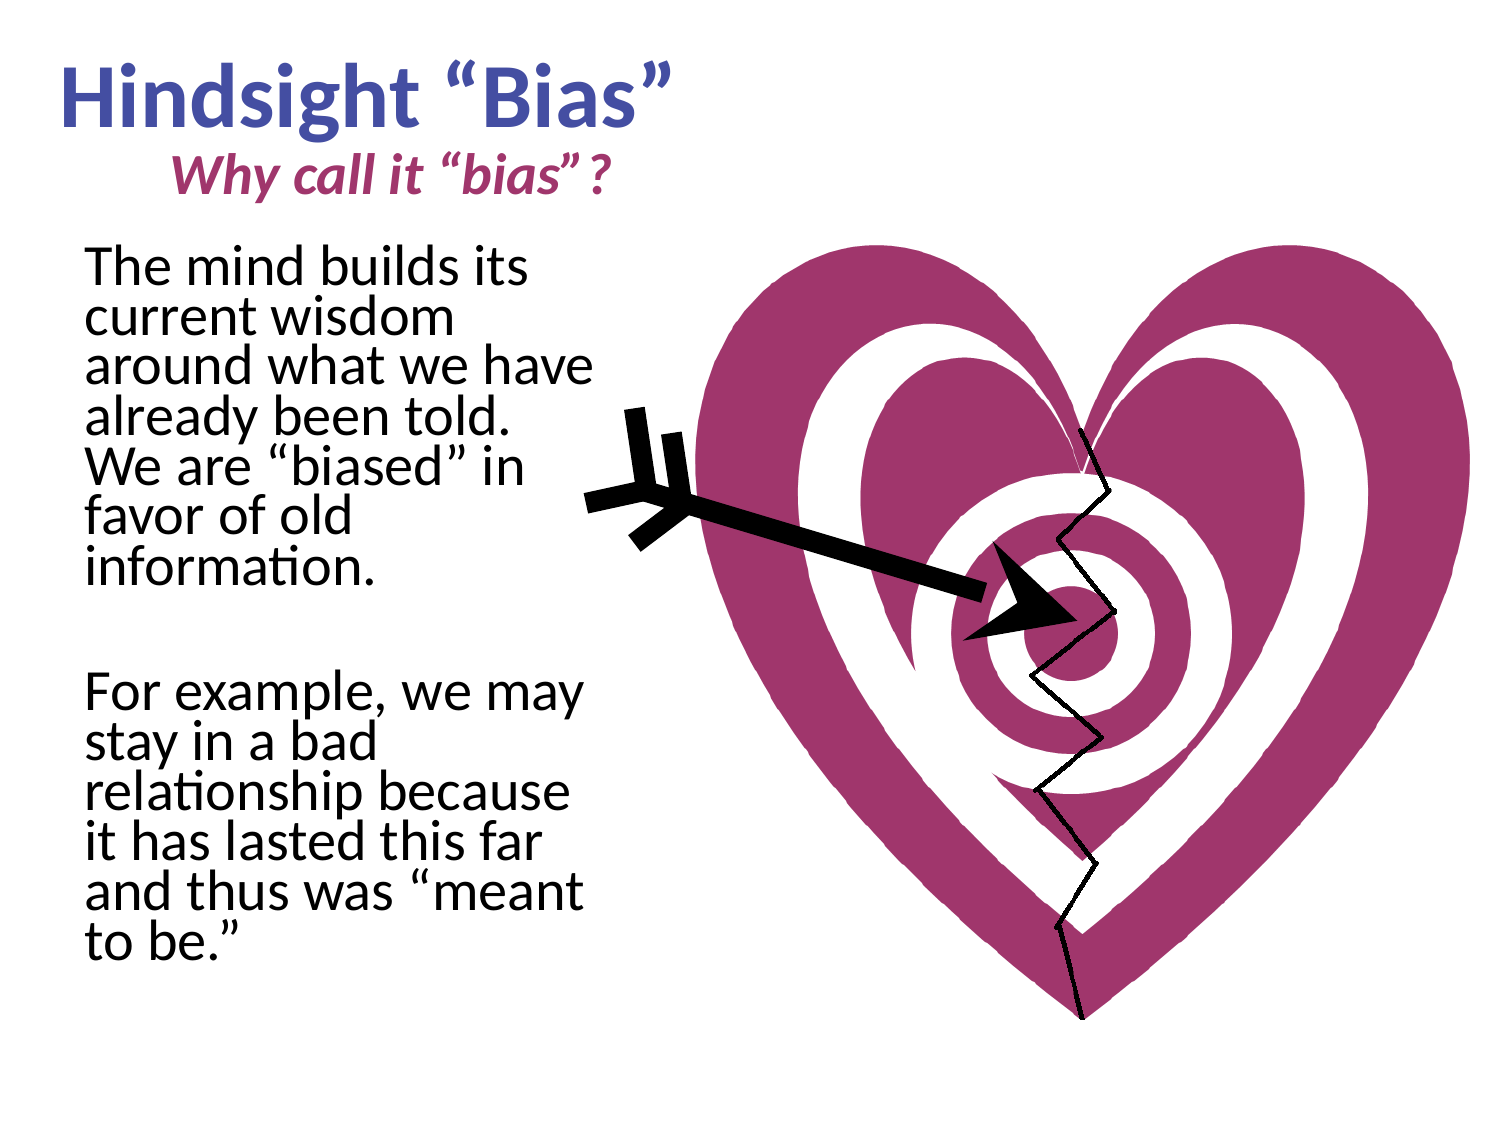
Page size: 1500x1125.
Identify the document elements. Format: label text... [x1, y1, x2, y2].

picture [694, 244, 1490, 1020]
text_box Why call it “bias”? [154, 153, 647, 214]
list The mind builds its current wisdom around what we have already been told. We are “biased” in favor of old information. For example, we may stay in a bad relationship because it has lasted this far and thus was “meant to be.” [69, 357, 618, 861]
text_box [585, 407, 1078, 621]
title Hindsight “Bias” [25, 26, 713, 157]
